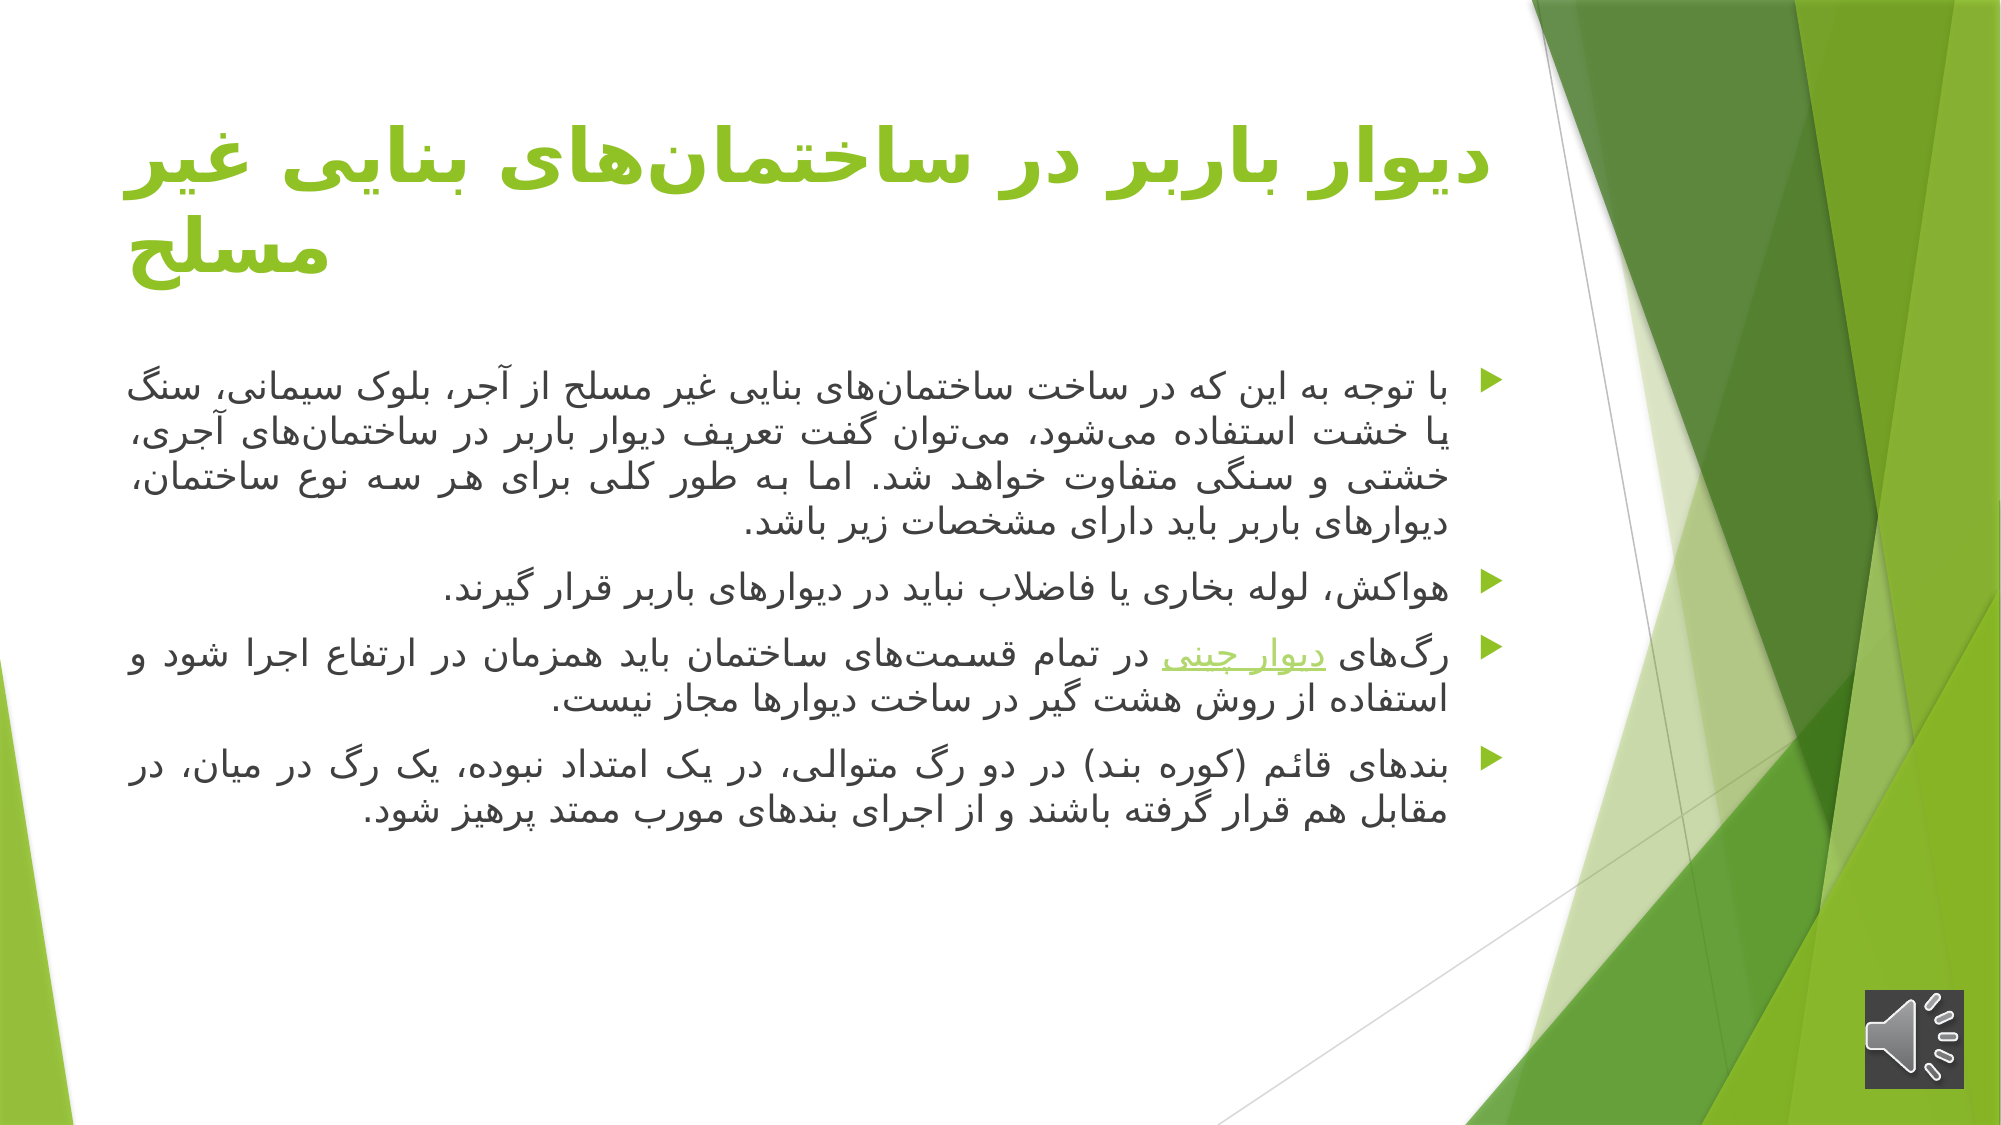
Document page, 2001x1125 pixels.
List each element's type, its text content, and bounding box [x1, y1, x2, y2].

list با توجه به این که در ساخت ساختمان‌های بنایی غیر مسلح از آجر، بلوک سیمانی‌، سنگ یا خشت استفاده می‌شود، می‌توان گفت تعریف دیوار باربر در ساختمان‌های آجری، خشتی و سنگی متفاوت خواهد شد. اما به طور کلی برای هر سه نوع ساختمان، دیوارهای باربر باید دارای مشخصات زیر باشد. هواکش‌، لوله بخاری یا فاضلاب نباید در دیوارهای باربر قرار گیرند. رگ‌های دیوار چینی در تمام قسمت‌های ساختمان باید همزمان در ارتفاع اجرا شود و استفاده از روش هشت گیر در ساخت دیوارها مجاز نیست. بندهای قائم (کوره بند) در دو رگ متوالی، در یک امتداد نبوده، یک رگ در میان، در مقابل هم قرار گرفته باشند و از اجرای بندهای مورب ممتد پرهیز شود. [111, 354, 1522, 992]
title دیوار باربر در ساختمان‌های بنایی غیر مسلح [111, 99, 1522, 317]
picture [1864, 989, 1966, 1091]
